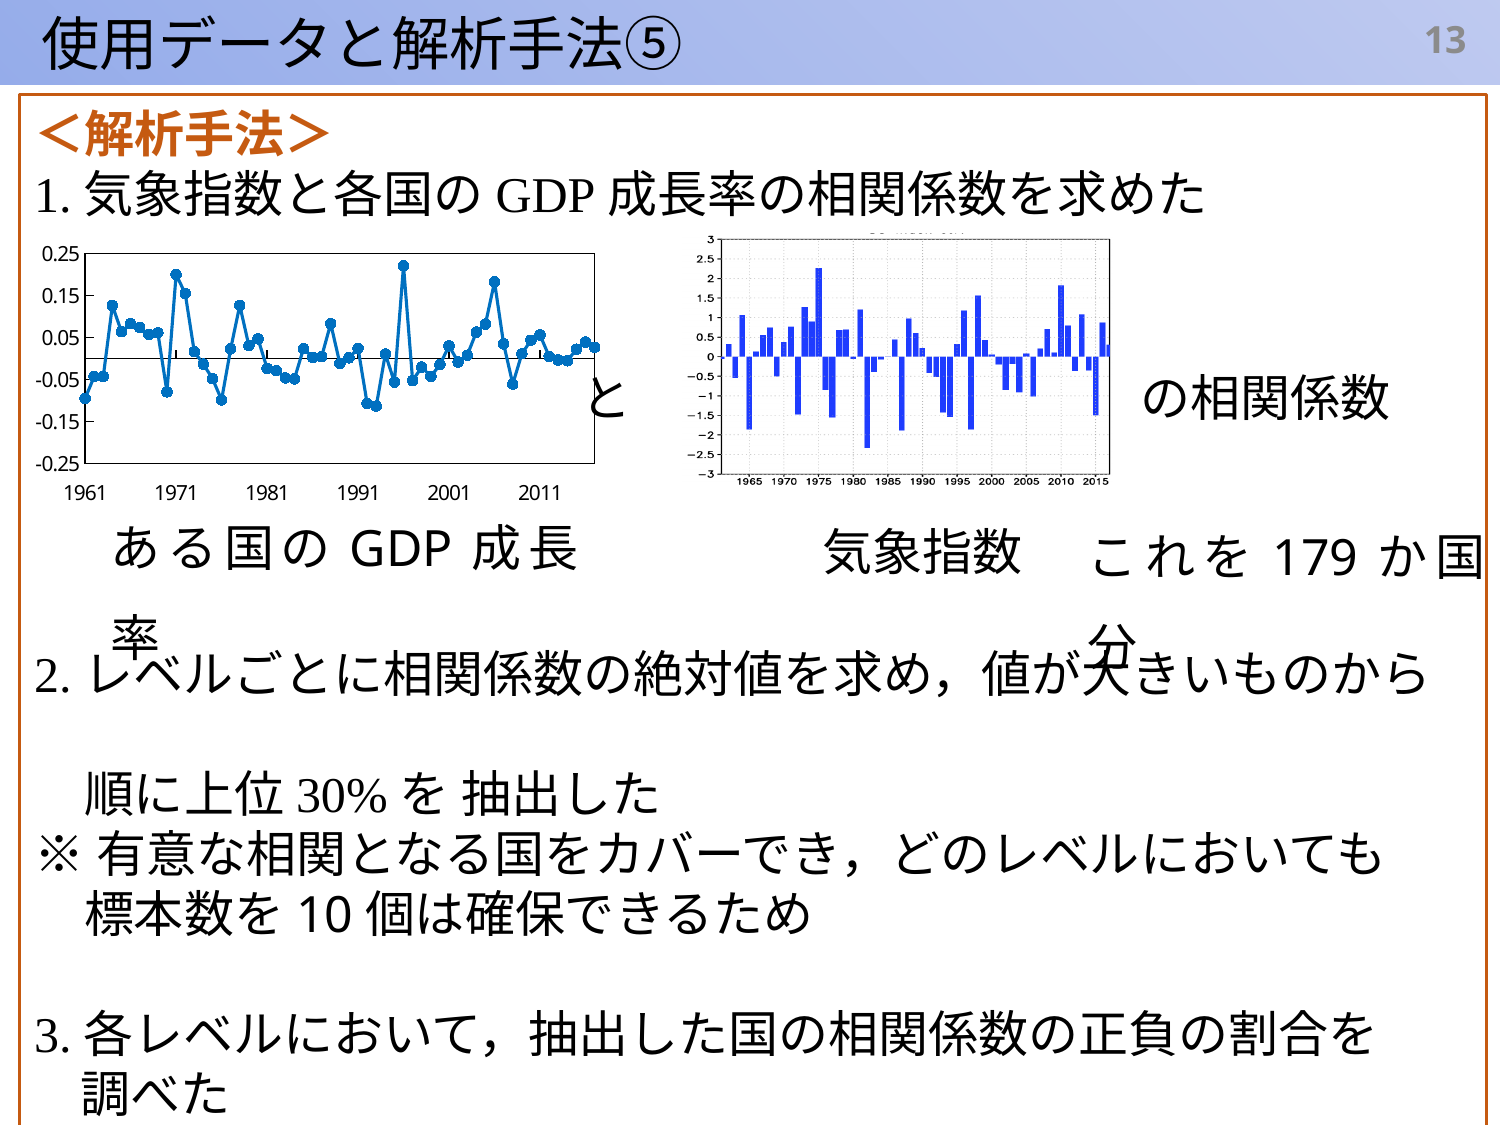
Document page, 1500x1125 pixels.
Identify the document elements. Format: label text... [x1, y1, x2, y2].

slide_number 13 [1144, 11, 1482, 71]
text_box の相関係数 [1125, 328, 1444, 434]
text_box ある国のGDP成長率 [96, 512, 593, 675]
text_box と [607, 328, 669, 434]
text_box これを179か国分 [1072, 488, 1500, 684]
picture [682, 233, 1113, 487]
chart [23, 233, 607, 512]
text_box ＜解析手法＞ 1.気象指数と各国のGDP成長率の相関係数を求めた 2.レベルごとに相関係数の絶対値を求め，値が大きいものから 順に上位30%を 抽出した ※有意な相関となる国をカバーでき，どのレベルにおいても 標本数を10個は確保できるため 3.各レベルにおいて，抽出した国の相関係数の正負の割合を 調べた [19, 94, 1487, 1125]
text_box 使用データと解析手法⑤ [0, 0, 1500, 85]
text_box 気象指数 [807, 487, 1112, 588]
